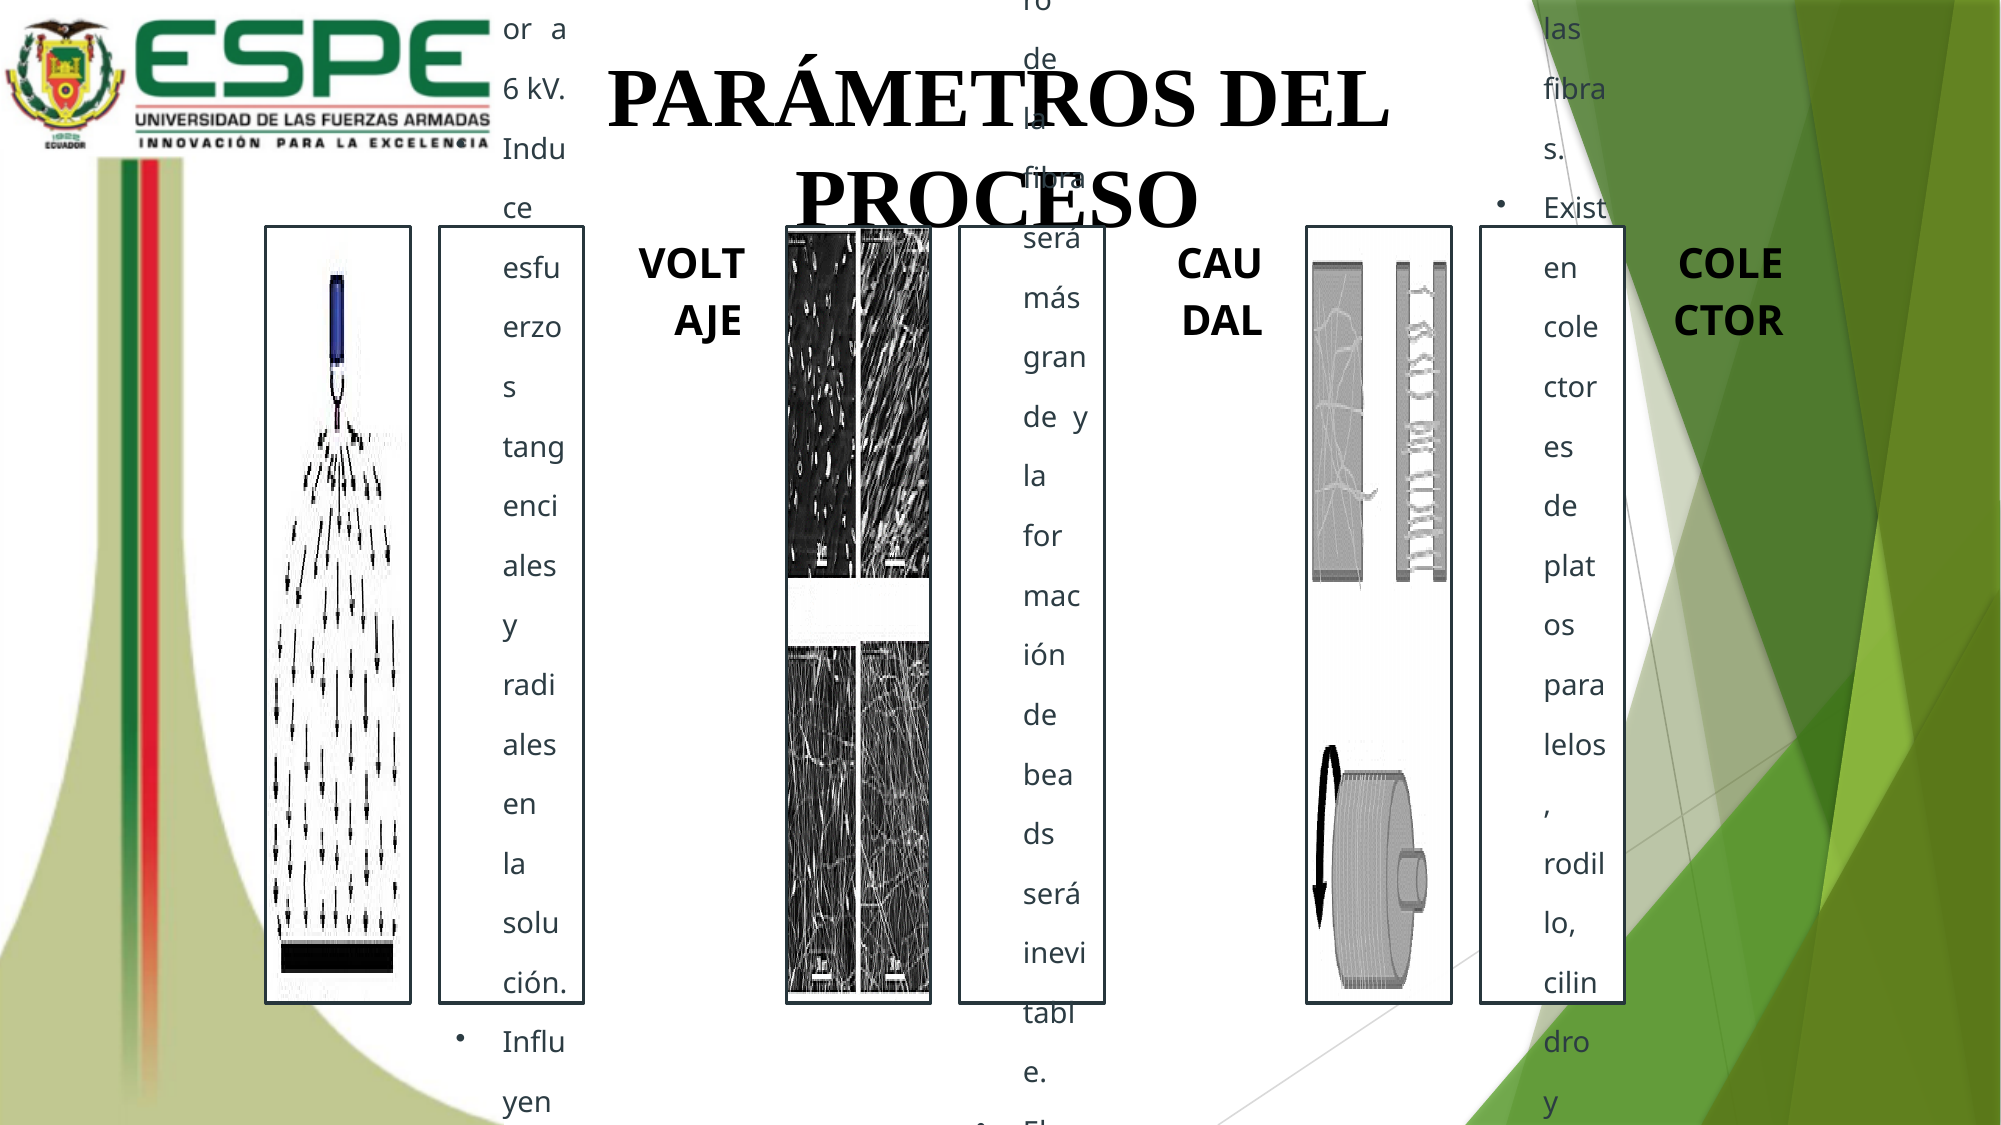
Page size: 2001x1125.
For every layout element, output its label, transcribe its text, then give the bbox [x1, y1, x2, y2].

title PARÁMETROS DEL PROCESO [509, 34, 1499, 225]
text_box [265, 225, 1799, 1004]
picture [0, 0, 505, 1125]
